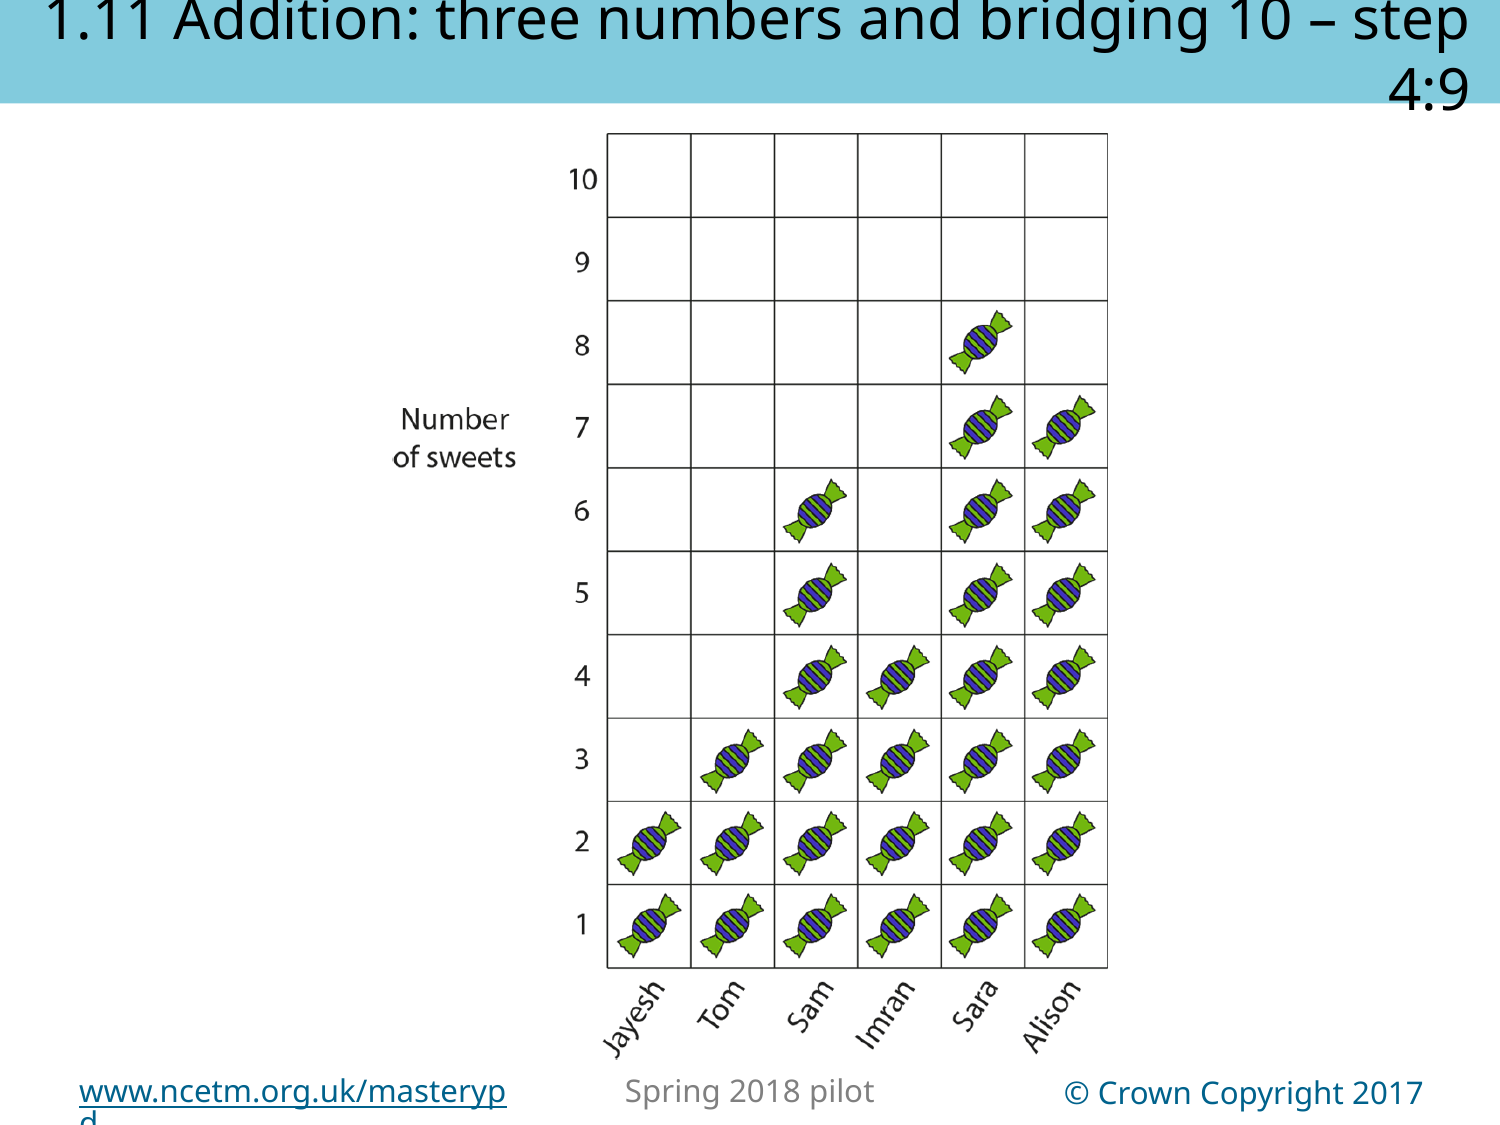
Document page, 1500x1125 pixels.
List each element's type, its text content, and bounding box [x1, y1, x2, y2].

list 1.11 Addition: three numbers and bridging 10 – step 4:9 [0, 0, 1500, 104]
picture [391, 133, 1109, 1064]
